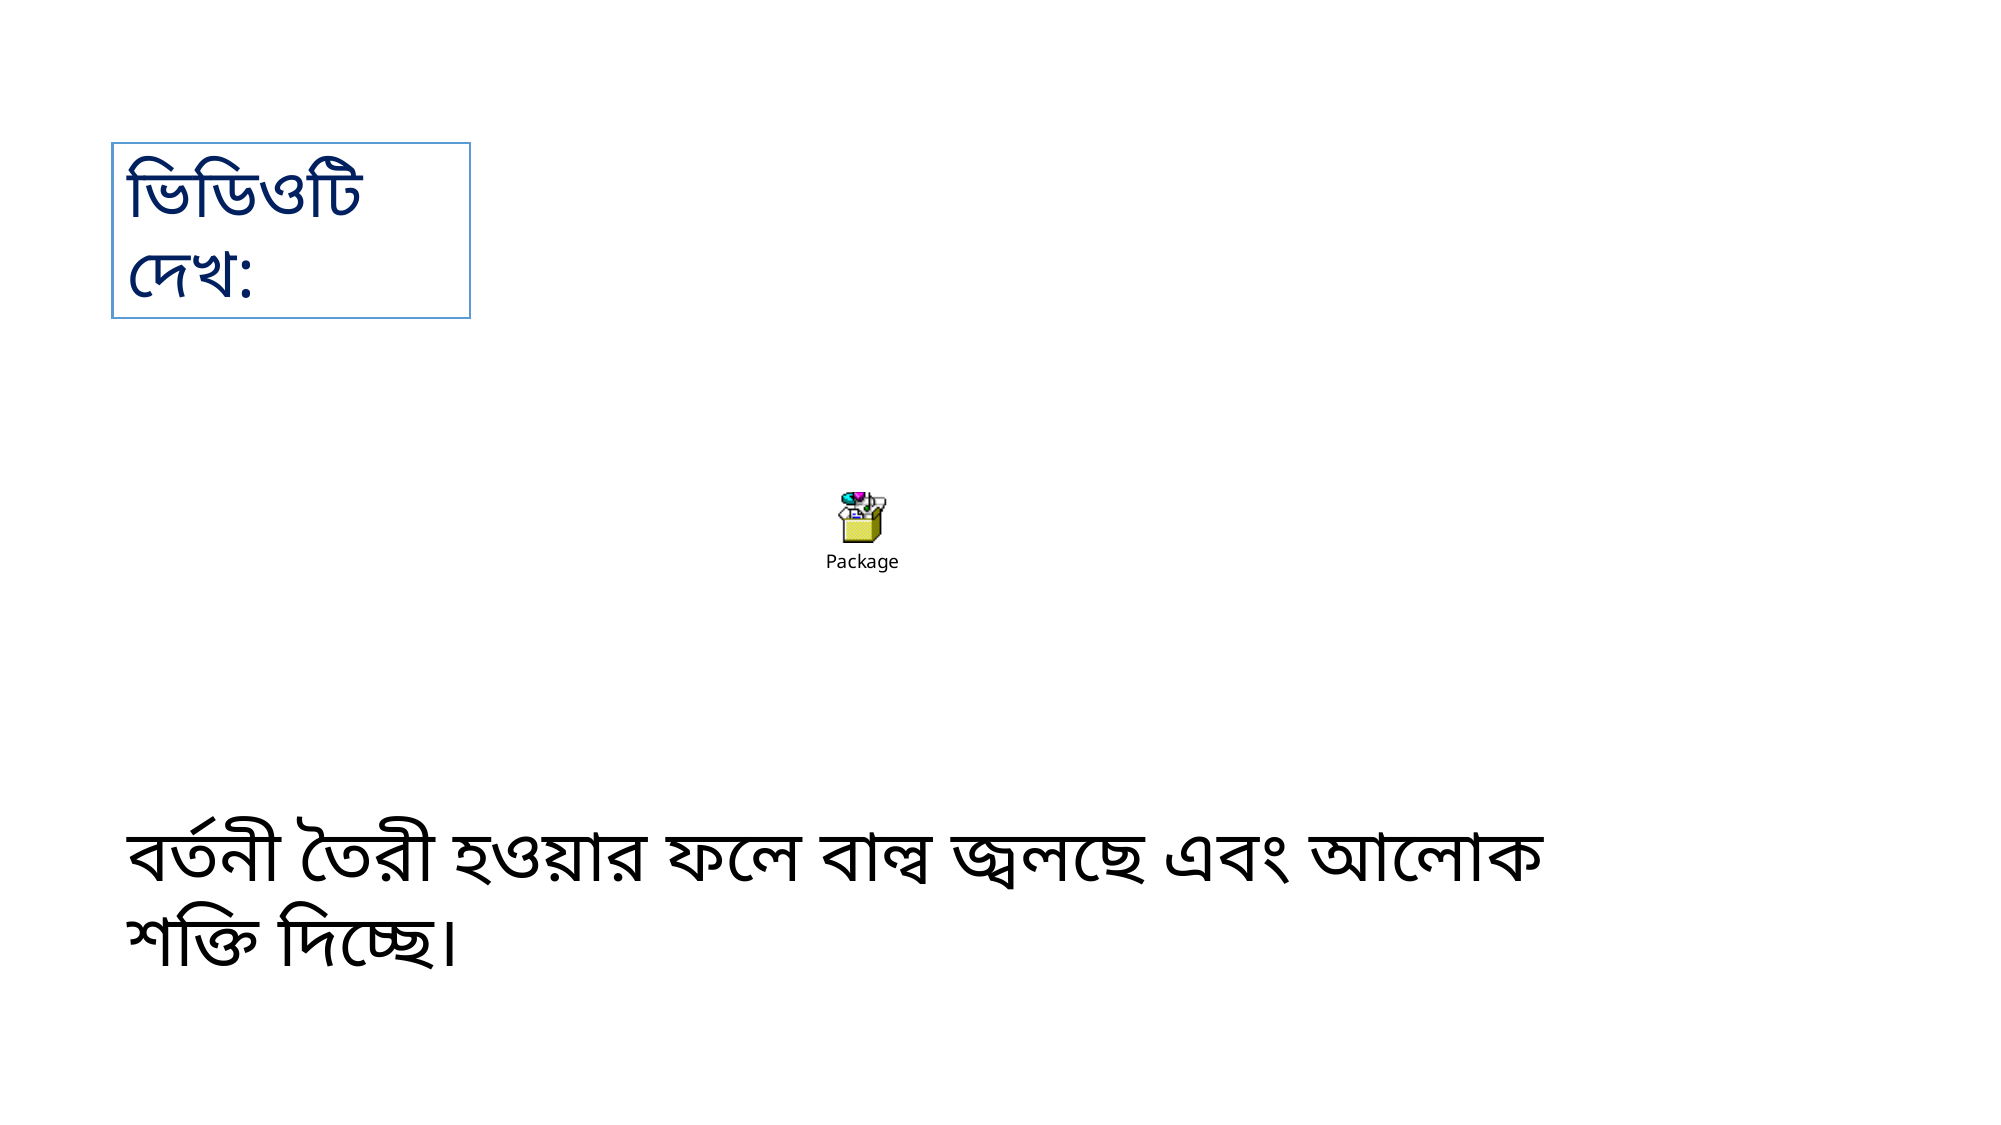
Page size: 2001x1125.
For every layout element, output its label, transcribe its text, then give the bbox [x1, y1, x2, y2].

text_box বর্তনী তৈরী হওয়ার ফলে বাল্ব জ্বলছে এবং আলোক শক্তি দিচ্ছে। [112, 803, 1563, 988]
text_box ভিডিওটি দেখ: [111, 142, 471, 319]
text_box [787, 492, 938, 619]
